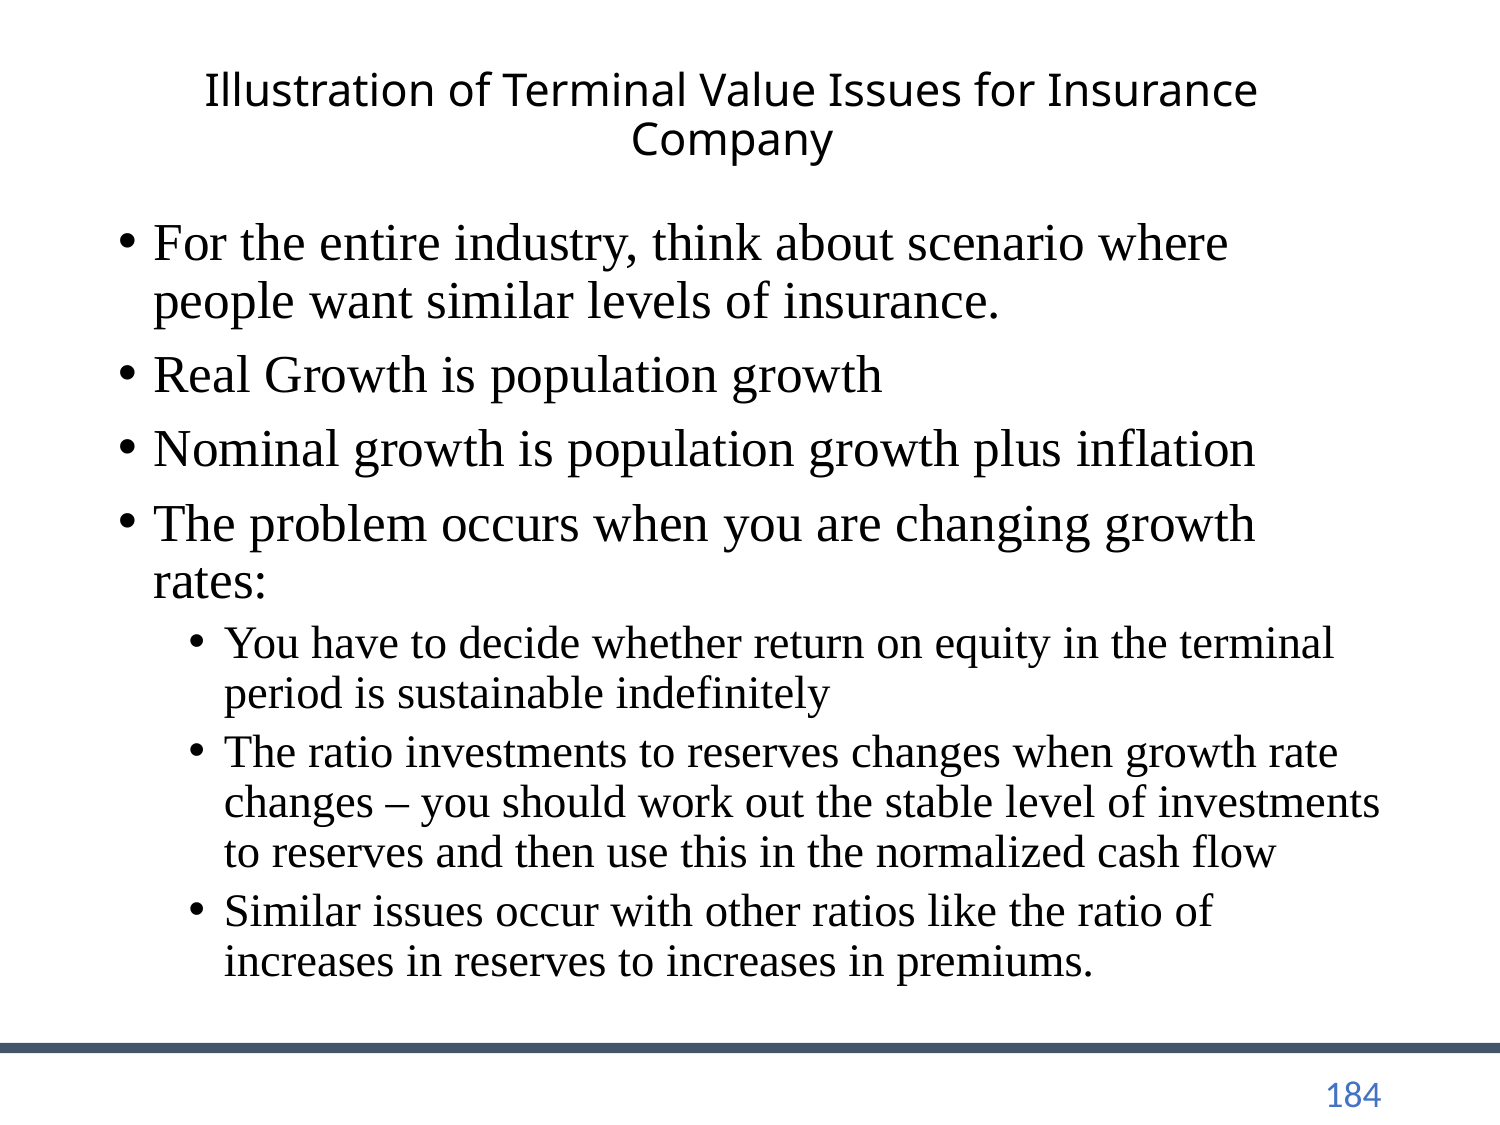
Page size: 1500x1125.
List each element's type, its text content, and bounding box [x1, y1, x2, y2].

title Illustration of Terminal Value Issues for Insurance Company [103, 59, 1361, 174]
slide_number 184 [1277, 1062, 1429, 1115]
list For the entire industry, think about scenario where people want similar levels of insurance. Real Growth is population growth Nominal growth is population growth plus inflation The problem occurs when you are changing growth rates: You have to decide whether return on equity in the terminal period is sustainable indefinitely The ratio investments to reserves changes when growth rate changes – you should work out the stable level of investments to reserves and then use this in the normalized cash flow Similar issues occur with other ratios like the ratio of increases in reserves to increases in premiums. [103, 207, 1400, 1014]
